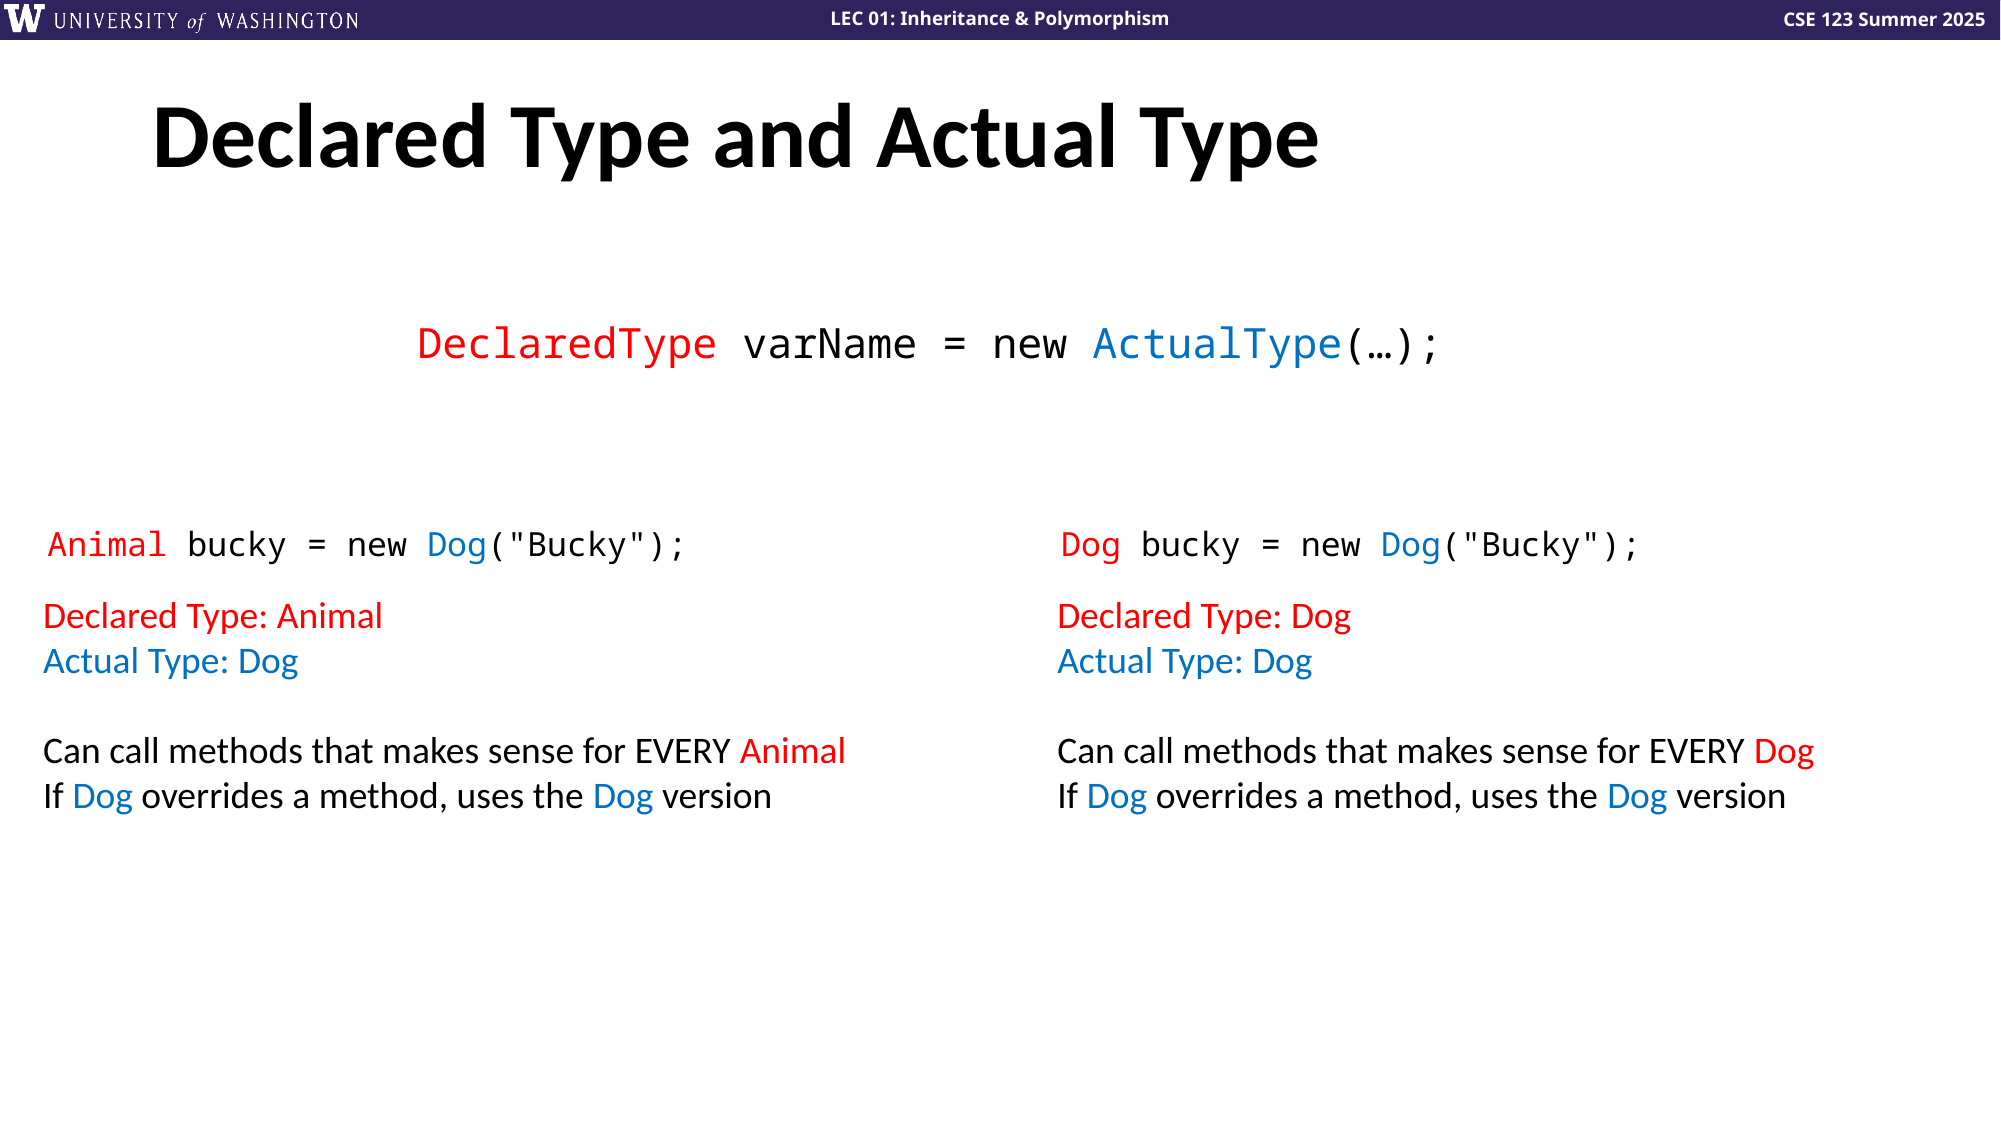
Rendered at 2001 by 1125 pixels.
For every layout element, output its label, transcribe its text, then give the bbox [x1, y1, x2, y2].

text_box Declared Type: Dog Actual Type: Dog Can call methods that makes sense for EVERY Dog If Dog overrides a method, uses the Dog version [1042, 583, 2000, 824]
text_box Declared Type: Animal Actual Type: Dog Can call methods that makes sense for EVERY Animal If Dog overrides a method, uses the Dog version [28, 583, 986, 824]
picture [4, 4, 358, 33]
title Declared Type and Actual Type [137, 74, 1863, 200]
text_box Dog bucky = new Dog("Bucky"); [1046, 515, 1657, 571]
text_box Animal bucky = new Dog("Bucky"); [32, 515, 703, 571]
text_box DeclaredType varName = new ActualType(…); [402, 308, 1458, 374]
